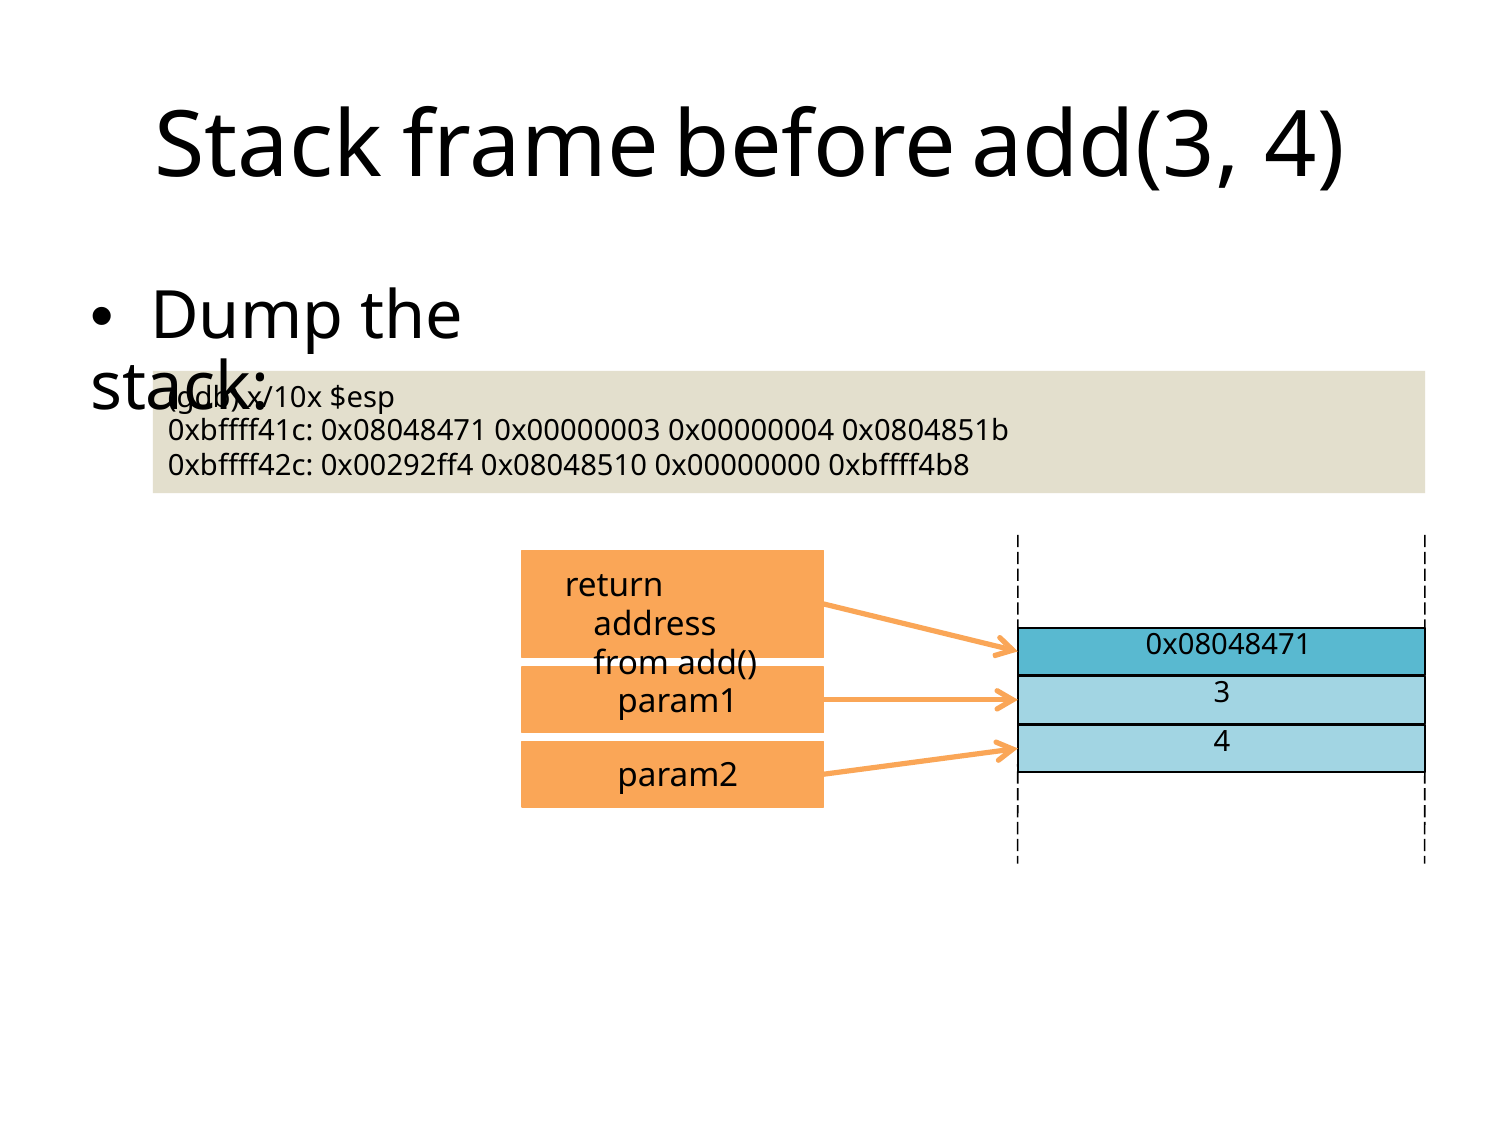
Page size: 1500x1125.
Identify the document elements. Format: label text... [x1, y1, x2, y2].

text_box before [671, 99, 960, 196]
text_box param2 [521, 741, 824, 807]
text_box [992, 635, 1017, 659]
text_box 3 [1017, 675, 1425, 724]
text_box [993, 739, 1017, 763]
text_box return address from add() [521, 550, 824, 658]
text_box [823, 667, 1013, 699]
text_box • Dump the stack: [87, 280, 648, 355]
text_box 0x08048471 [1017, 627, 1425, 675]
text_box 4 [1017, 724, 1425, 772]
text_box add(3, [969, 99, 1253, 196]
text_box Stack [152, 99, 391, 196]
text_box param1 [521, 667, 823, 733]
text_box 4) [1262, 99, 1362, 196]
text_box [823, 699, 1013, 733]
text_box frame [400, 99, 662, 196]
text_box (gdb) x/10x $esp 0xbffff41c: 0x08048471 0x00000003 0x00000004 0x0804851b 0xbffff42c: 0x00292ff4 0x08048510 0x00000000 0xbffff4b8 [152, 370, 1425, 494]
